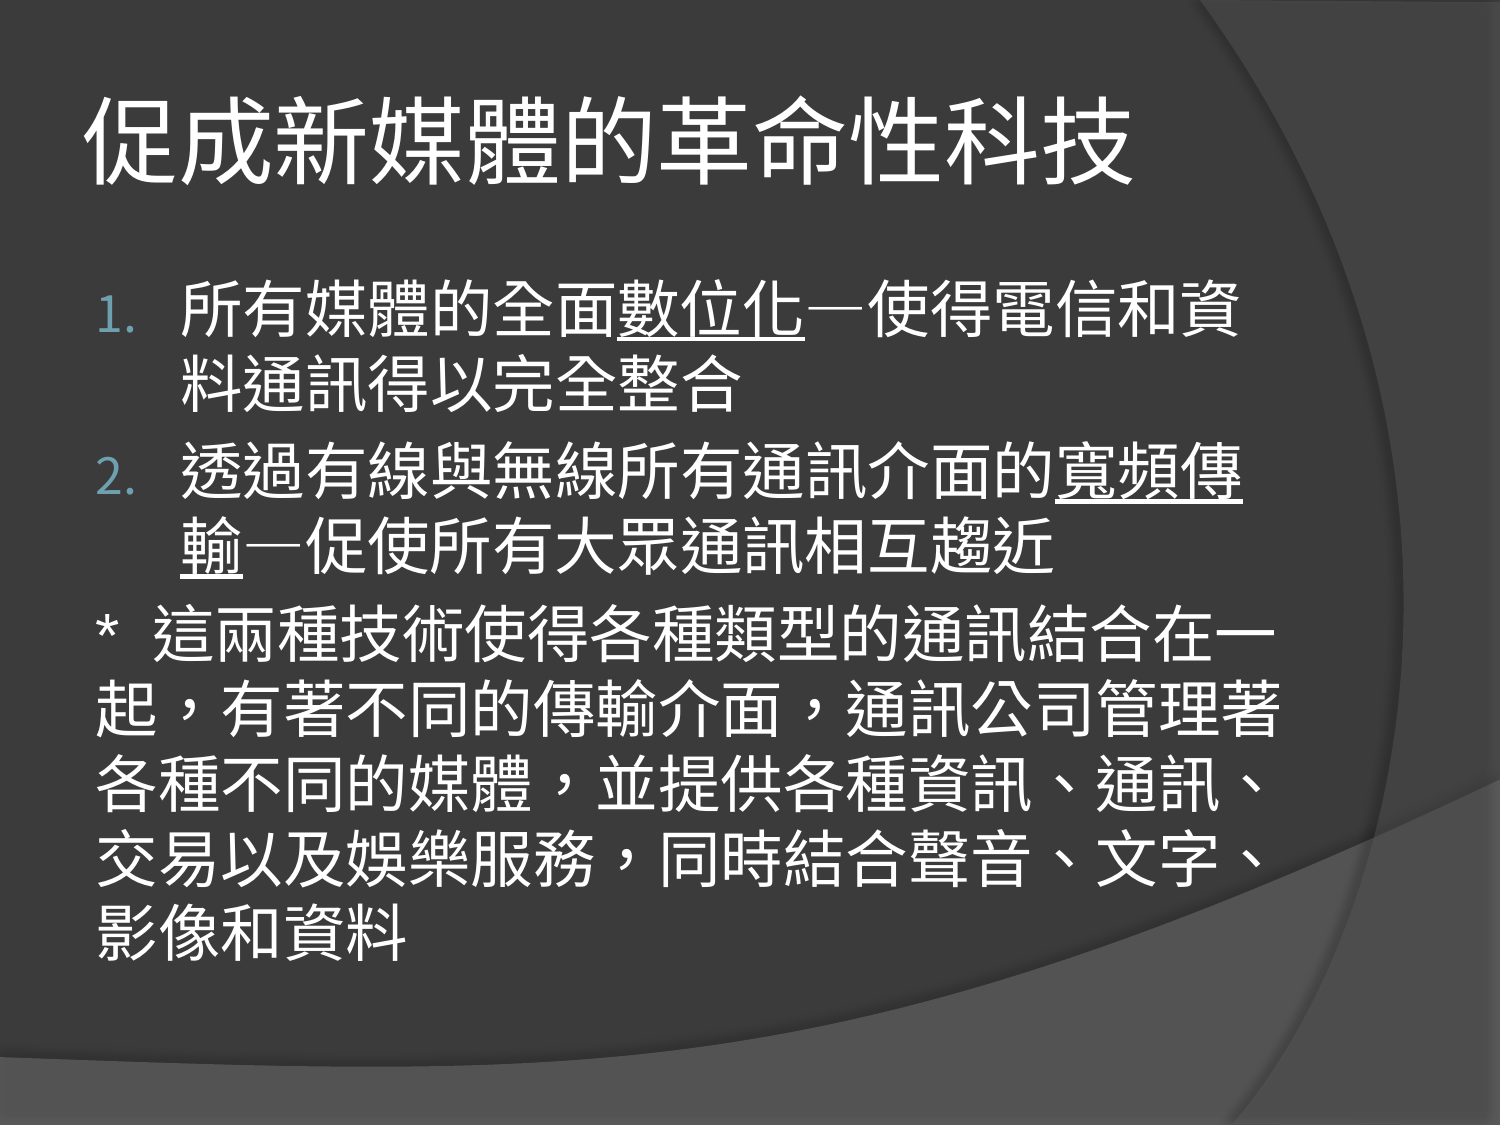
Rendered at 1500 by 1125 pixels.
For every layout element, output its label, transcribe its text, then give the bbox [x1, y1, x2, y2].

title 促成新媒體的革命性科技 [75, 45, 1300, 233]
list 所有媒體的全面數位化—使得電信和資料通訊得以完全整合 透過有線與無線所有通訊介面的寬頻傳輸—促使所有大眾通訊相互趨近 * 這兩種技術使得各種類型的通訊結合在一起，有著不同的傳輸介面，通訊公司管理著各種不同的媒體，並提供各種資訊、通訊、交易以及娛樂服務，同時結合聲音、文字、影像和資料 [75, 262, 1300, 1005]
